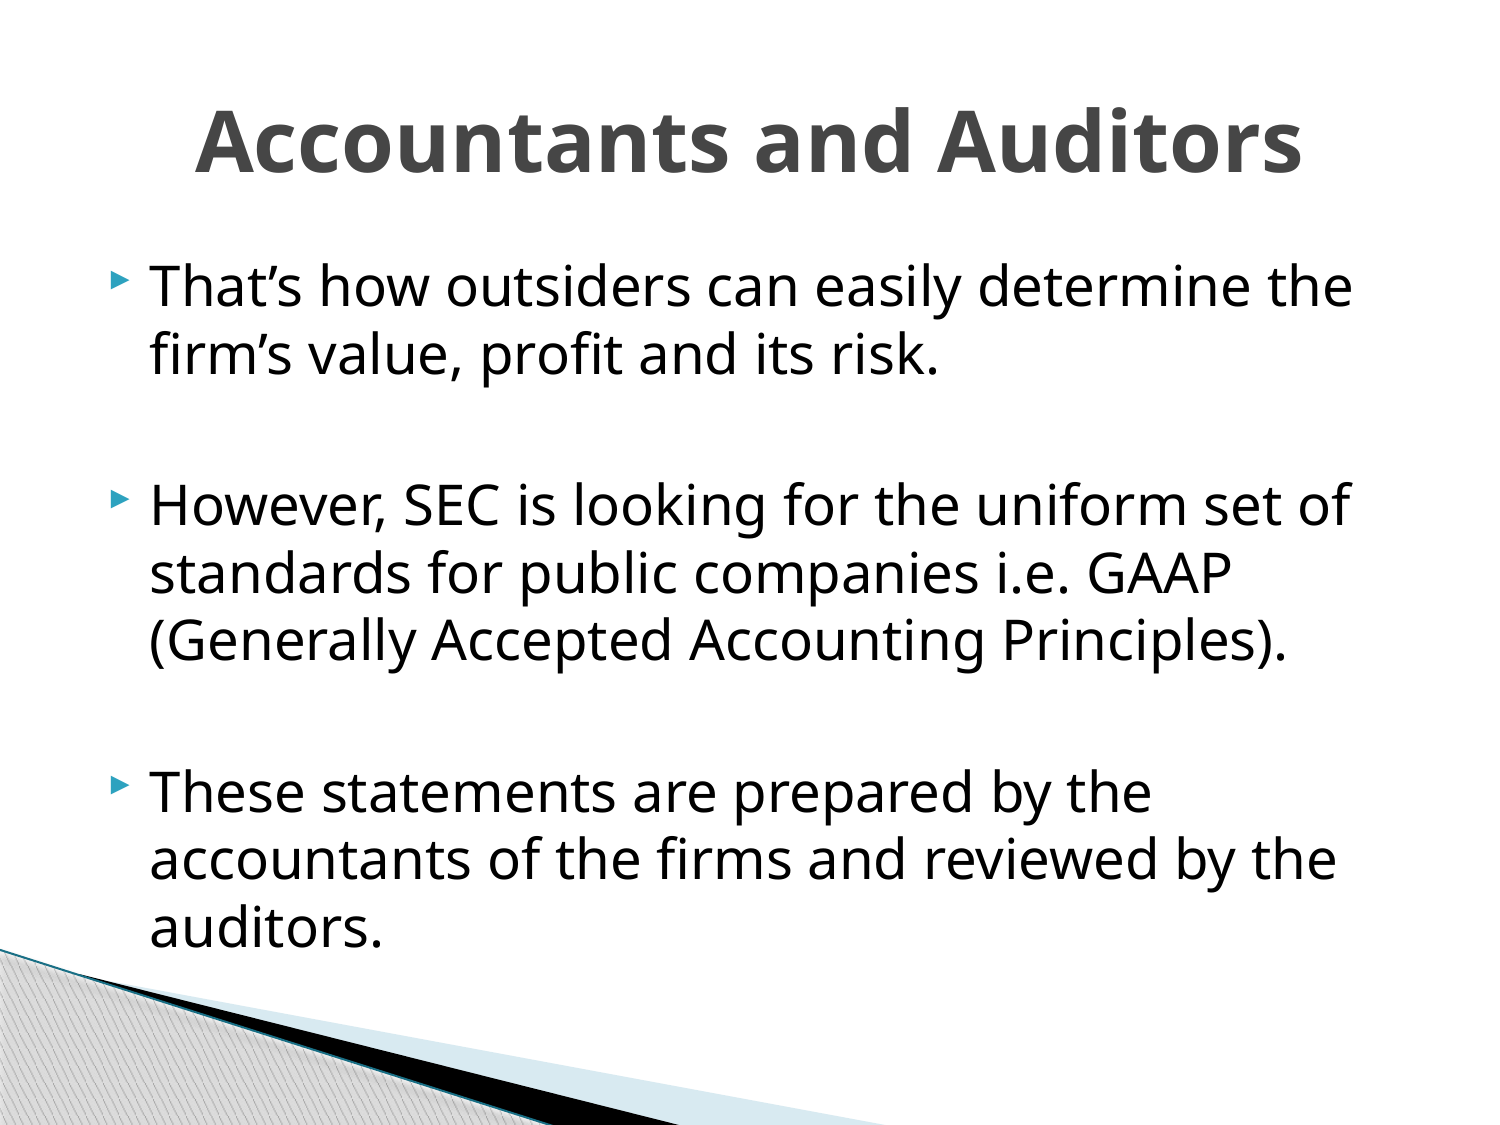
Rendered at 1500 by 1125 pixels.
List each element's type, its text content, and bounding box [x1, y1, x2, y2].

title Accountants and Auditors [75, 45, 1425, 233]
list That’s how outsiders can easily determine the firm’s value, profit and its risk. However, SEC is looking for the uniform set of standards for public companies i.e. GAAP (Generally Accepted Accounting Principles). These statements are prepared by the accountants of the firms and reviewed by the auditors. [75, 243, 1425, 986]
